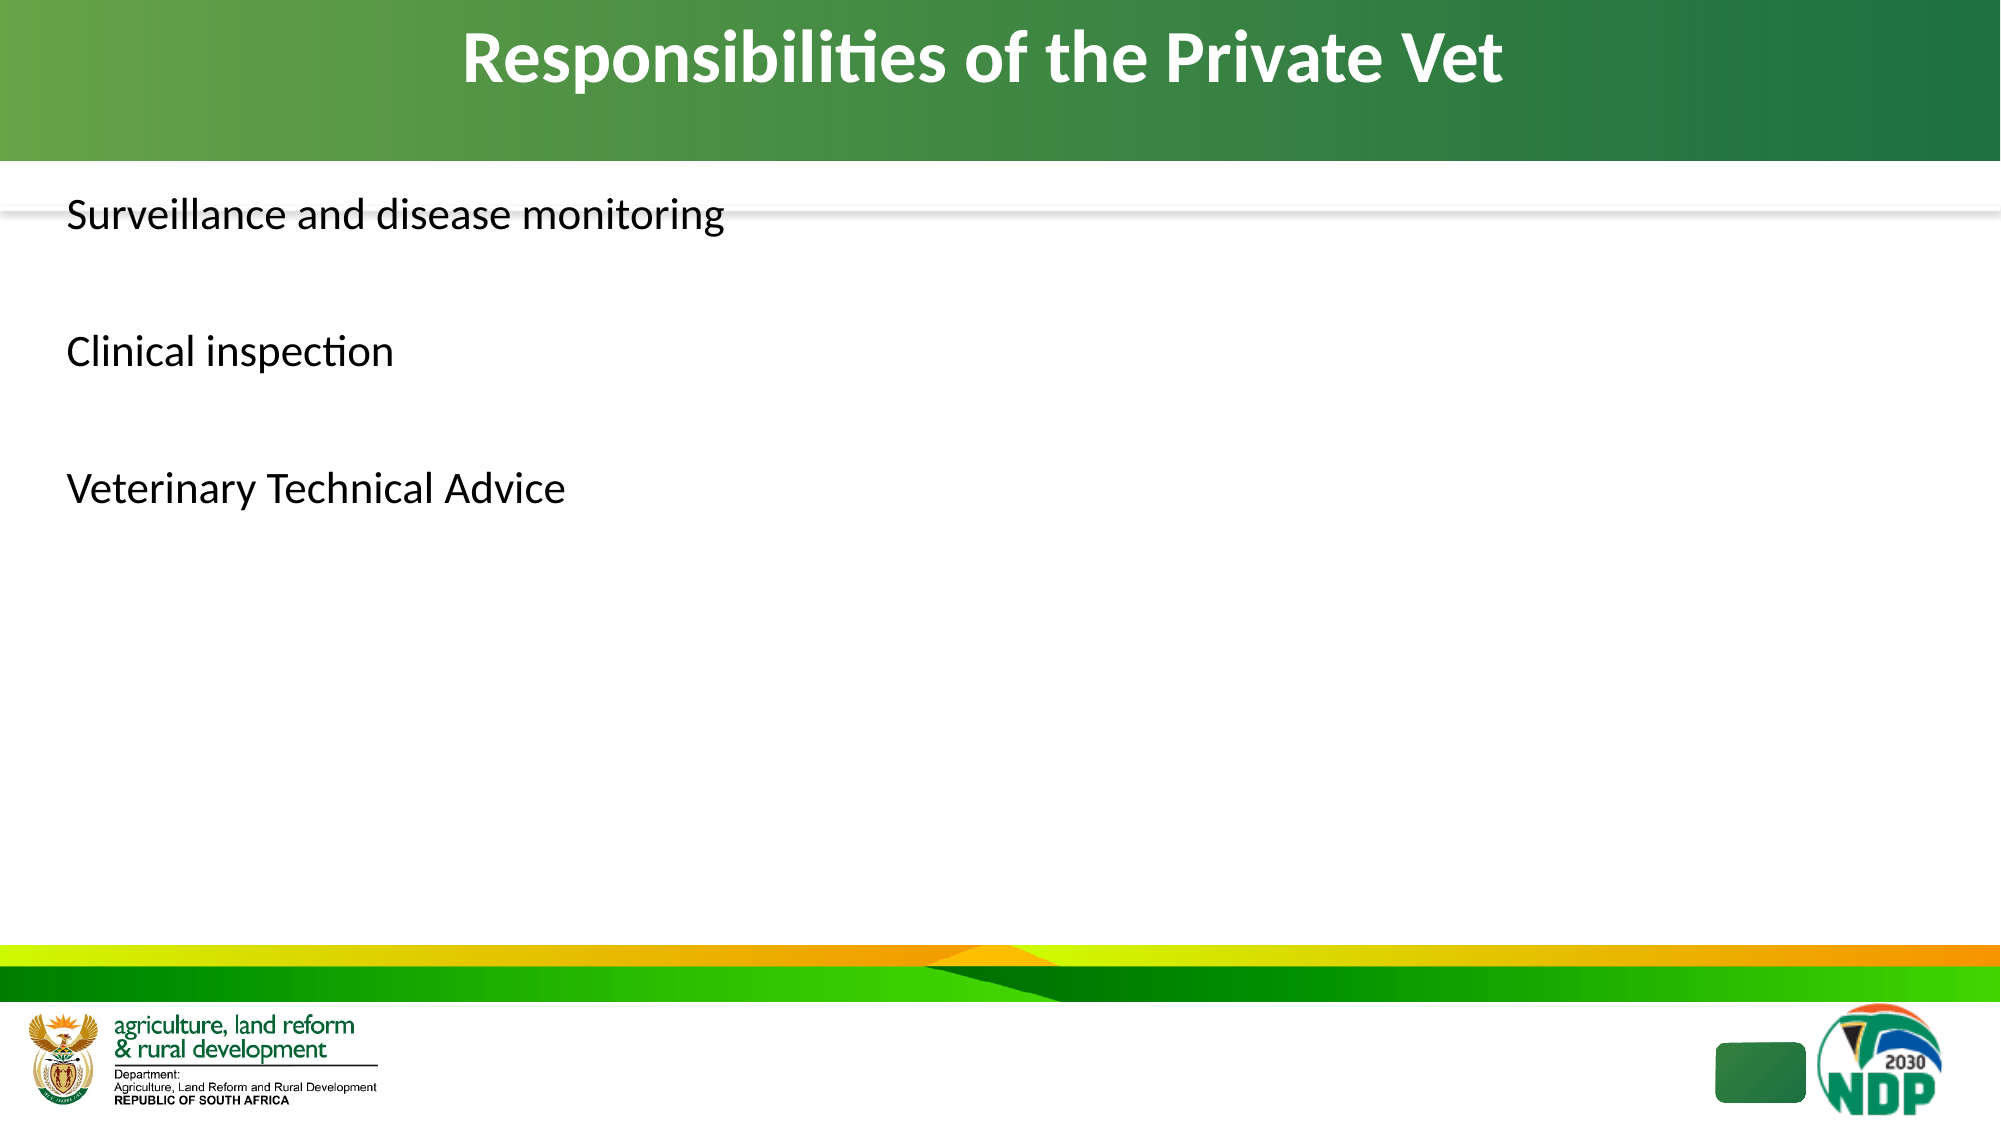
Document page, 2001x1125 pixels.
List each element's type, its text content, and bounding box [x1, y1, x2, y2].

title Responsibilities of the Private Vet [0, 0, 2000, 161]
picture [0, 945, 2000, 1124]
footer [1715, 1042, 1806, 1103]
list Surveillance and disease monitoring Clinical inspection Veterinary Technical Advice [51, 171, 1852, 932]
picture [1816, 1003, 1945, 1117]
